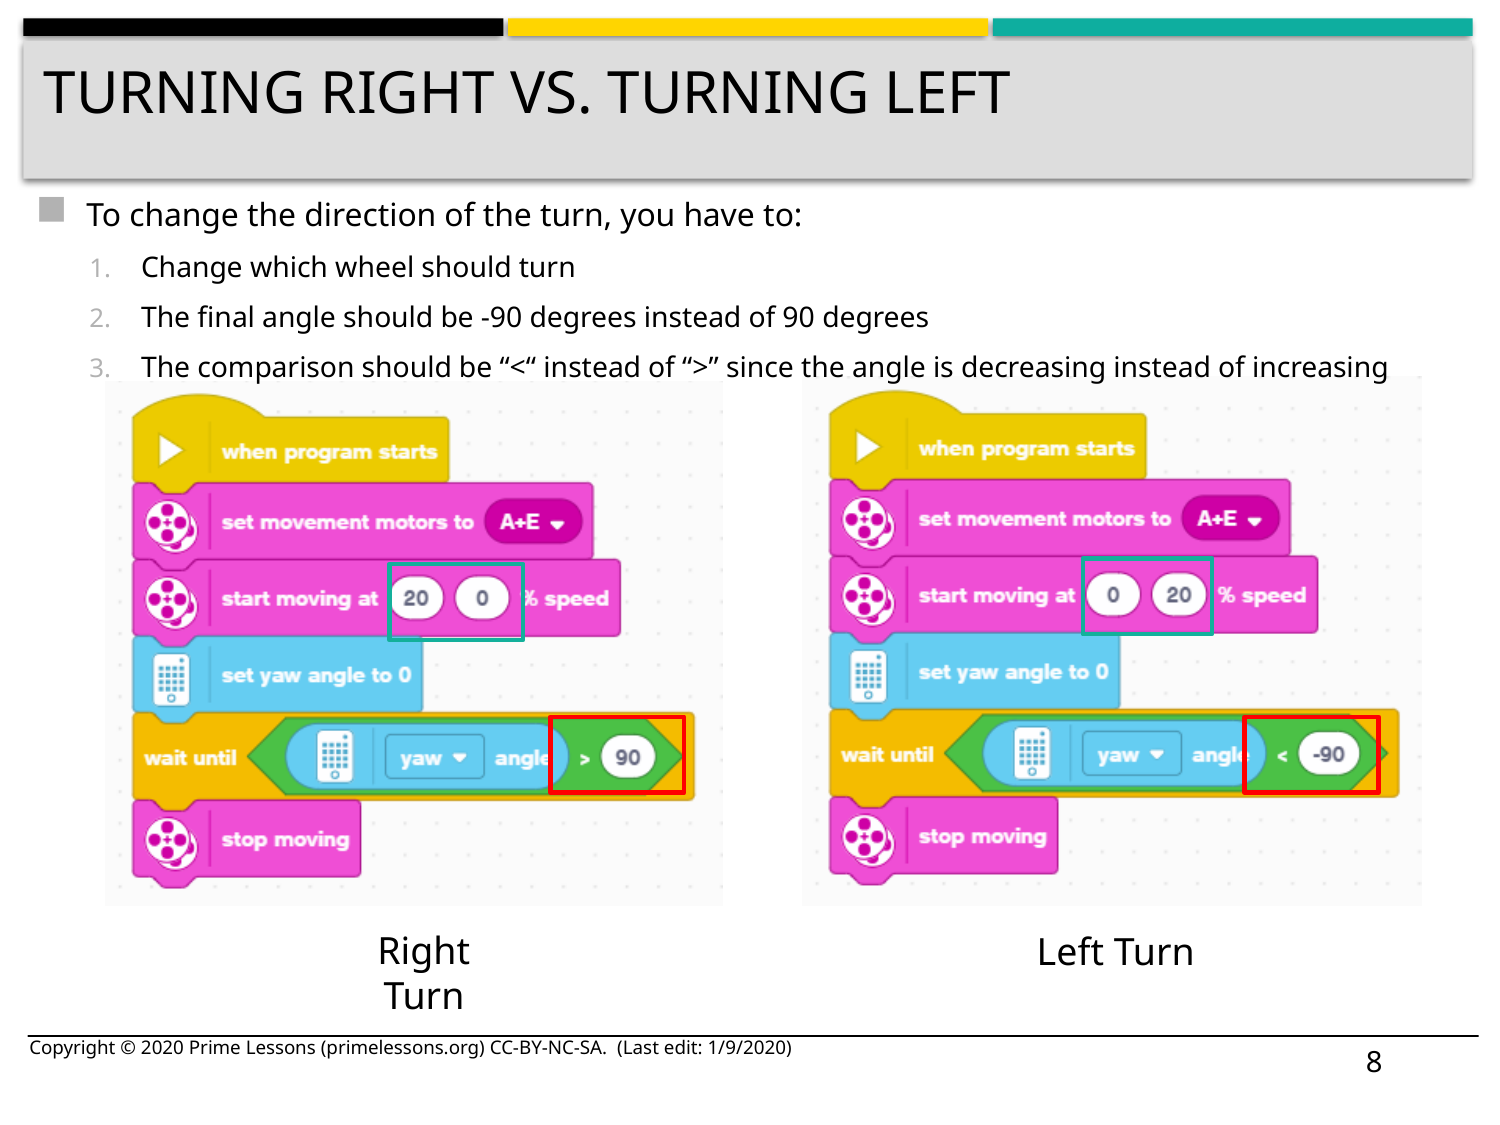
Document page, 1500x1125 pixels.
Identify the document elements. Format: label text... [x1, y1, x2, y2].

slide_number 8 [1351, 1036, 1478, 1097]
title TURNING RIGHT Vs. TURNING LEFT [28, 48, 1464, 172]
list To change the direction of the turn, you have to: Change which wheel should turn The final angle should be -90 degrees instead of 90 degrees The comparison should be “<“ instead of “>” since the angle is decreasing instead of increasing [25, 187, 1478, 393]
footer Copyright © 2020 Prime Lessons (primelessons.org) CC-BY-NC-SA. (Last edit: 1/9/2020) [14, 1027, 814, 1088]
text_box Left Turn [1016, 920, 1216, 981]
picture [104, 380, 724, 907]
text_box Right Turn [324, 919, 524, 1025]
picture [801, 375, 1422, 907]
